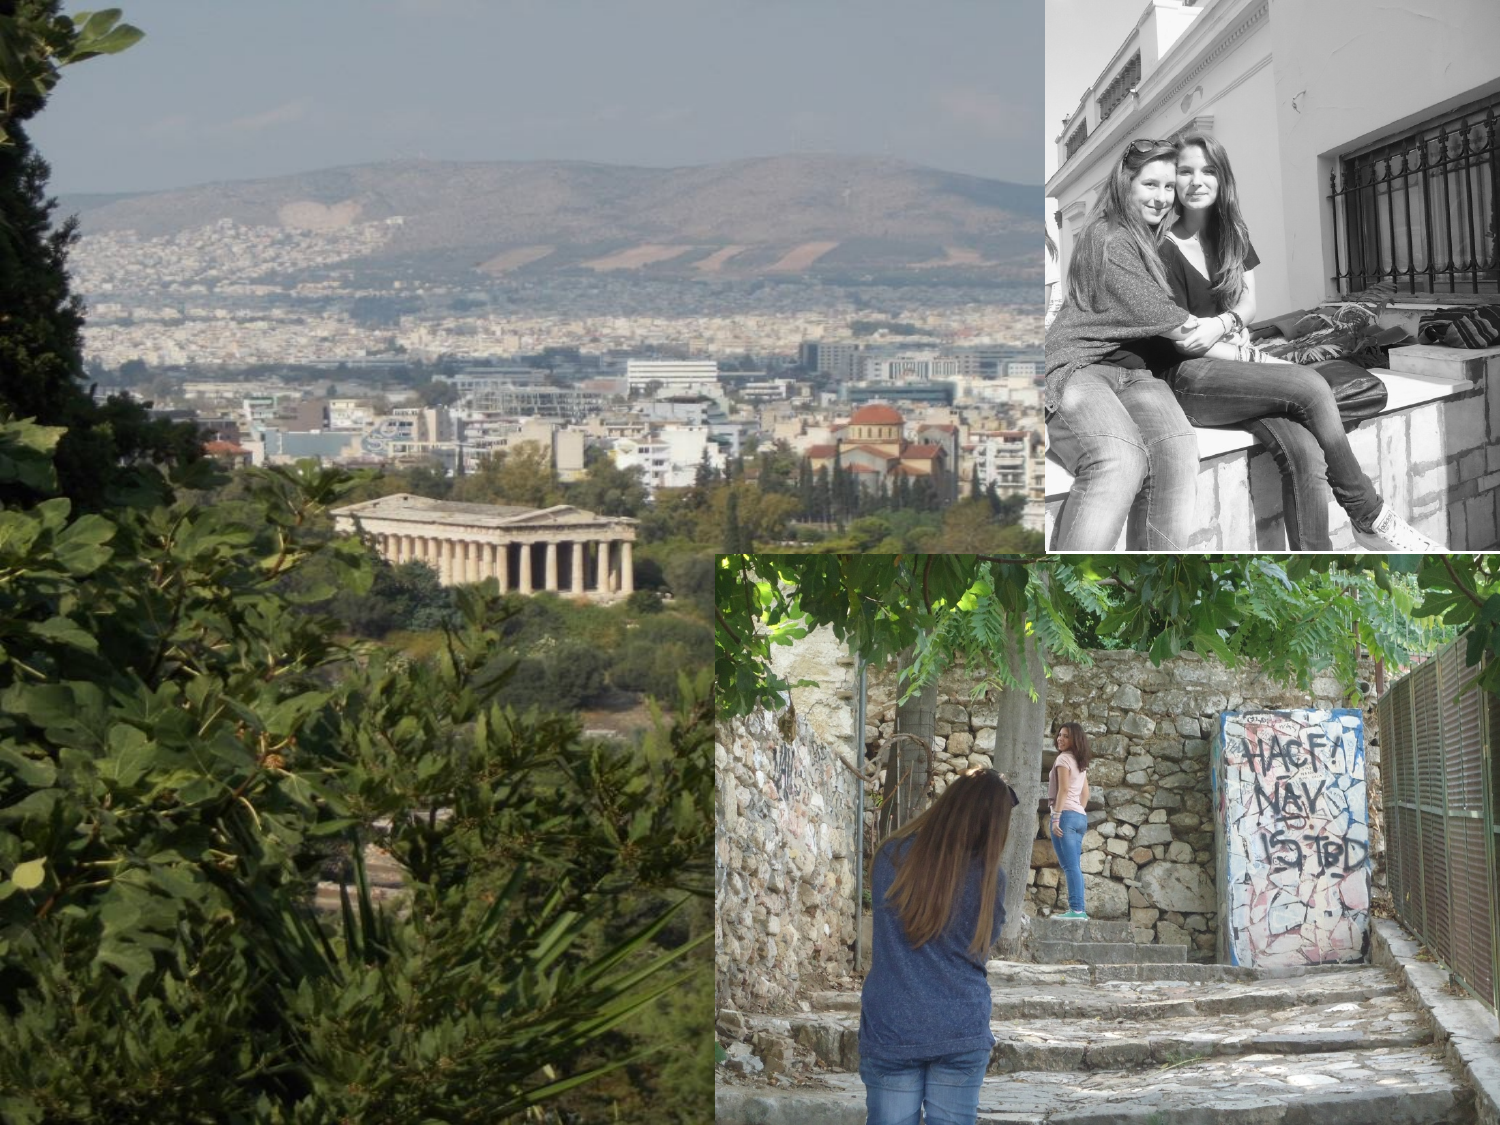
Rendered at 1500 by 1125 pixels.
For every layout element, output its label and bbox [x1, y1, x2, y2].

picture [1045, 0, 1500, 551]
picture [714, 553, 1500, 1125]
list [0, 0, 1043, 1125]
